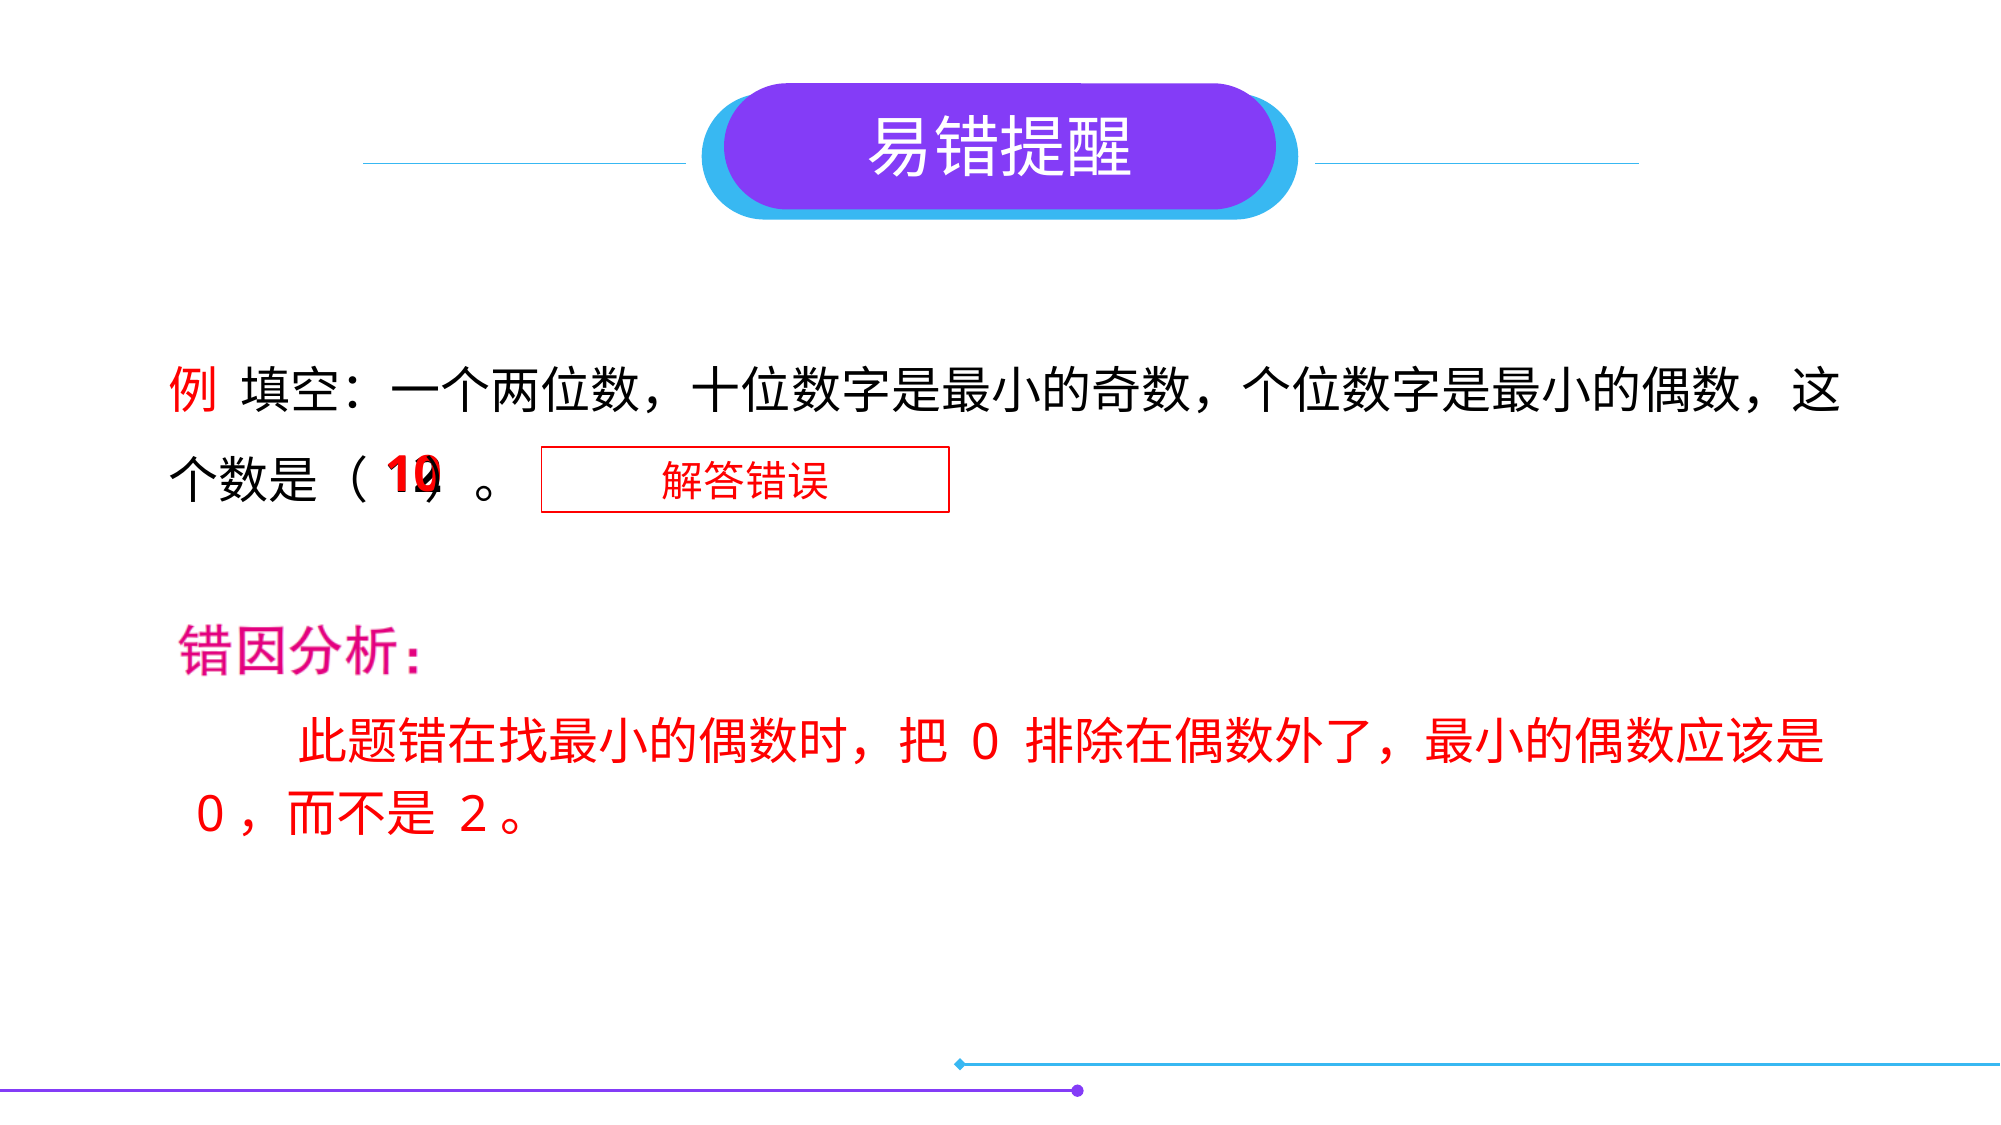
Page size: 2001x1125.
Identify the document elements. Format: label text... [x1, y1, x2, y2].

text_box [167, 618, 1911, 849]
text_box 例 填空：一个两位数，十位数字是最小的奇数，个位数字是最小的偶数，这个数是（ ）。 [153, 321, 1883, 517]
text_box 易错提醒 [757, 97, 1243, 192]
